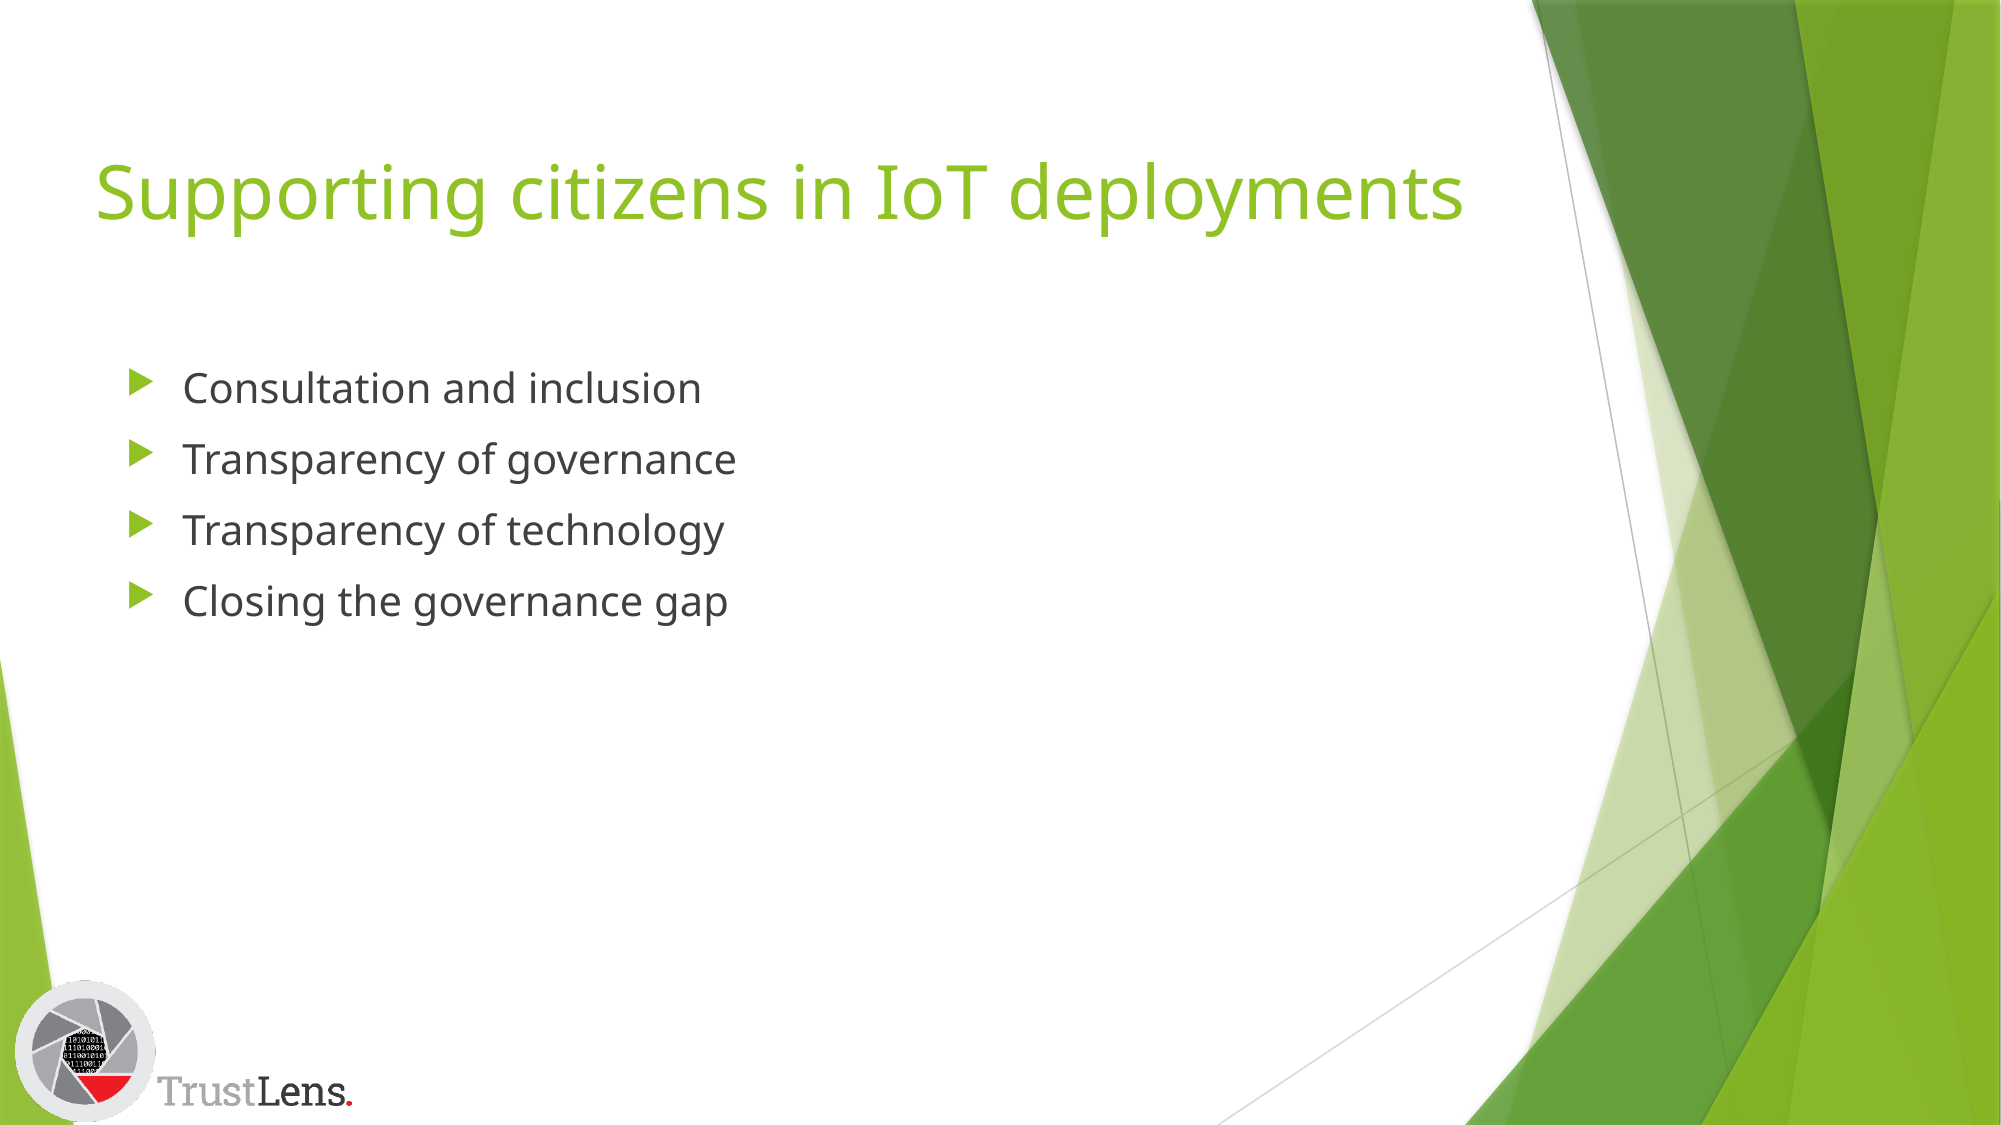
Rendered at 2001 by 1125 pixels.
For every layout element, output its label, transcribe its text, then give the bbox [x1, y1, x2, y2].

list Consultation and inclusion Transparency of governance Transparency of technology Closing the governance gap [111, 354, 1522, 992]
title Supporting citizens in IoT deployments [0, 137, 1644, 355]
picture [0, 961, 366, 1125]
